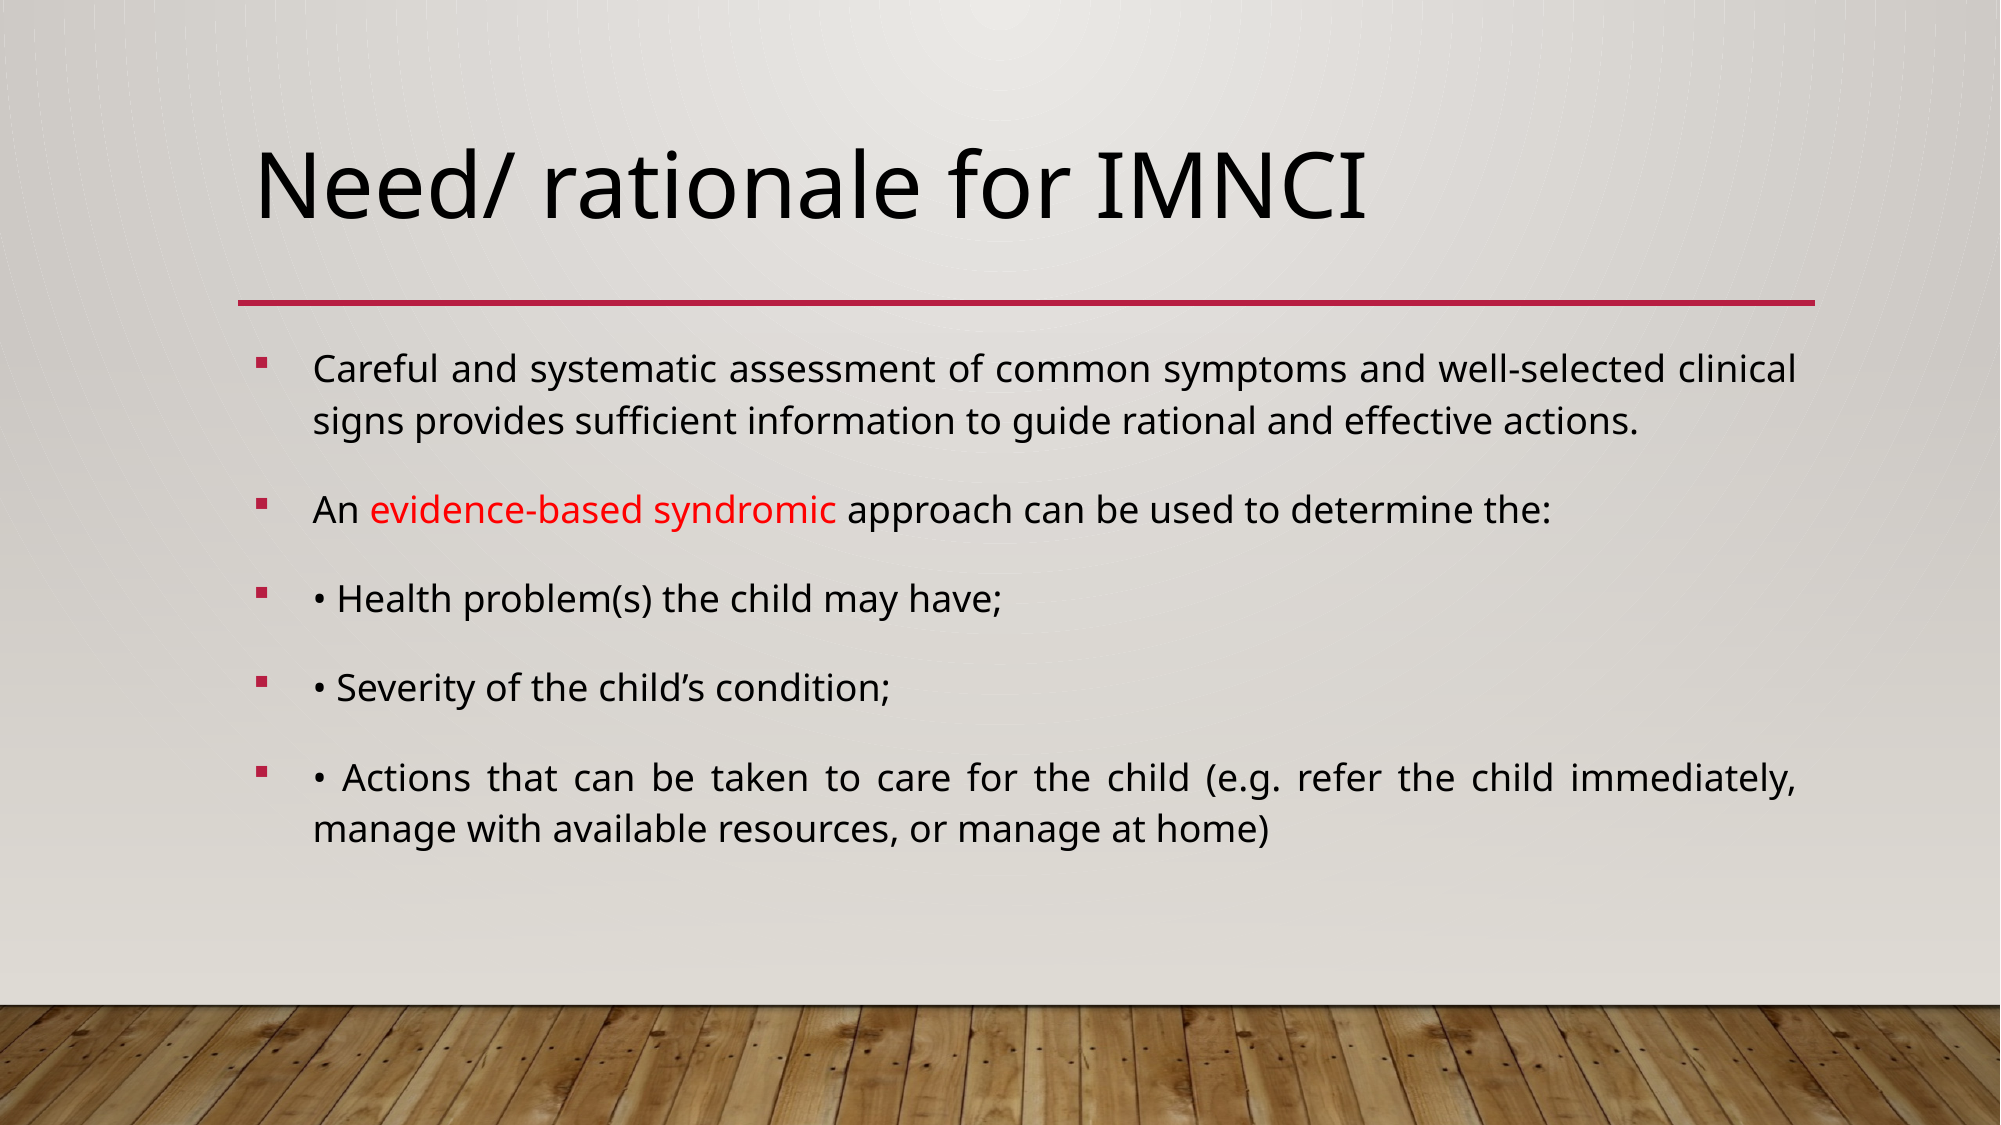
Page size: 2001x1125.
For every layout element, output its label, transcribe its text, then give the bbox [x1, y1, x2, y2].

list Careful and systematic assessment of common symptoms and well-selected clinical signs provides sufficient information to guide rational and effective actions. An evidence-based syndromic approach can be used to determine the: • Health problem(s) the child may have; • Severity of the child’s condition; • Actions that can be taken to care for the child (e.g. refer the child immediately, manage with available resources, or manage at home) [238, 330, 1814, 897]
picture [0, 1005, 2000, 1125]
title Need/ rationale for IMNCI [238, 131, 1814, 305]
